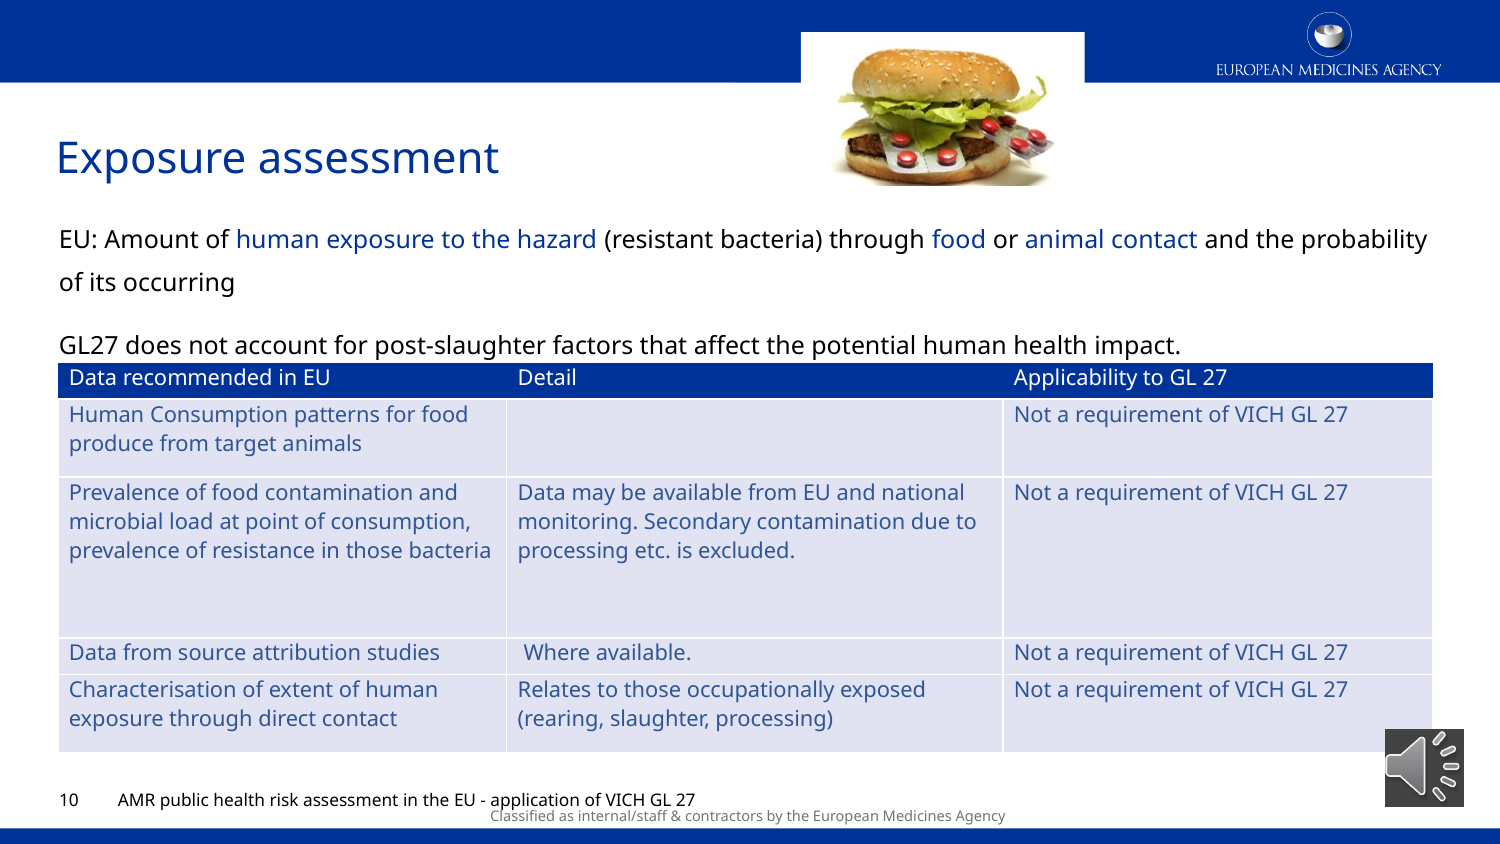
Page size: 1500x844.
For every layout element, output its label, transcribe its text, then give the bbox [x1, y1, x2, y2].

table_cell Human Consumption patterns for food produce from target animals [59, 400, 506, 476]
table_cell Characterisation of extent of human exposure through direct contact [59, 675, 506, 752]
table_header Detail [507, 363, 1003, 398]
table_cell Where available. [507, 639, 1002, 674]
slide_number 9 [59, 788, 110, 818]
table_cell Data may be available from EU and national monitoring. Secondary contamination due to processing etc. is excluded. [507, 478, 1002, 637]
picture [1216, 11, 1441, 77]
picture [1384, 728, 1465, 809]
title Exposure assessment [55, 126, 1438, 198]
table_cell [507, 400, 1002, 476]
table_cell Prevalence of food contamination and microbial load at point of consumption, prevalence of resistance in those bacteria [59, 478, 506, 637]
table_cell Not a requirement of VICH GL 27 [1004, 675, 1432, 752]
table_cell Data from source attribution studies [59, 639, 506, 674]
table_header Applicability to GL 27 [1003, 363, 1433, 398]
table_header Data recommended in EU [58, 363, 507, 398]
table_cell Not a requirement of VICH GL 27 [1004, 400, 1432, 476]
picture [800, 31, 1085, 186]
table_cell Relates to those occupationally exposed (rearing, slaughter, processing) [507, 675, 1002, 752]
table_cell Not a requirement of VICH GL 27 [1004, 478, 1432, 637]
table_cell Not a requirement of VICH GL 27 [1004, 639, 1432, 674]
list EU: Amount of human exposure to the hazard (resistant bacteria) through food or animal contact and the probability of its occurring GL27 does not account for post-slaughter factors that affect the potential human health impact. [58, 209, 1441, 726]
footer AMR public health risk assessment in the EU - application of VICH GL 27 [117, 788, 1181, 824]
